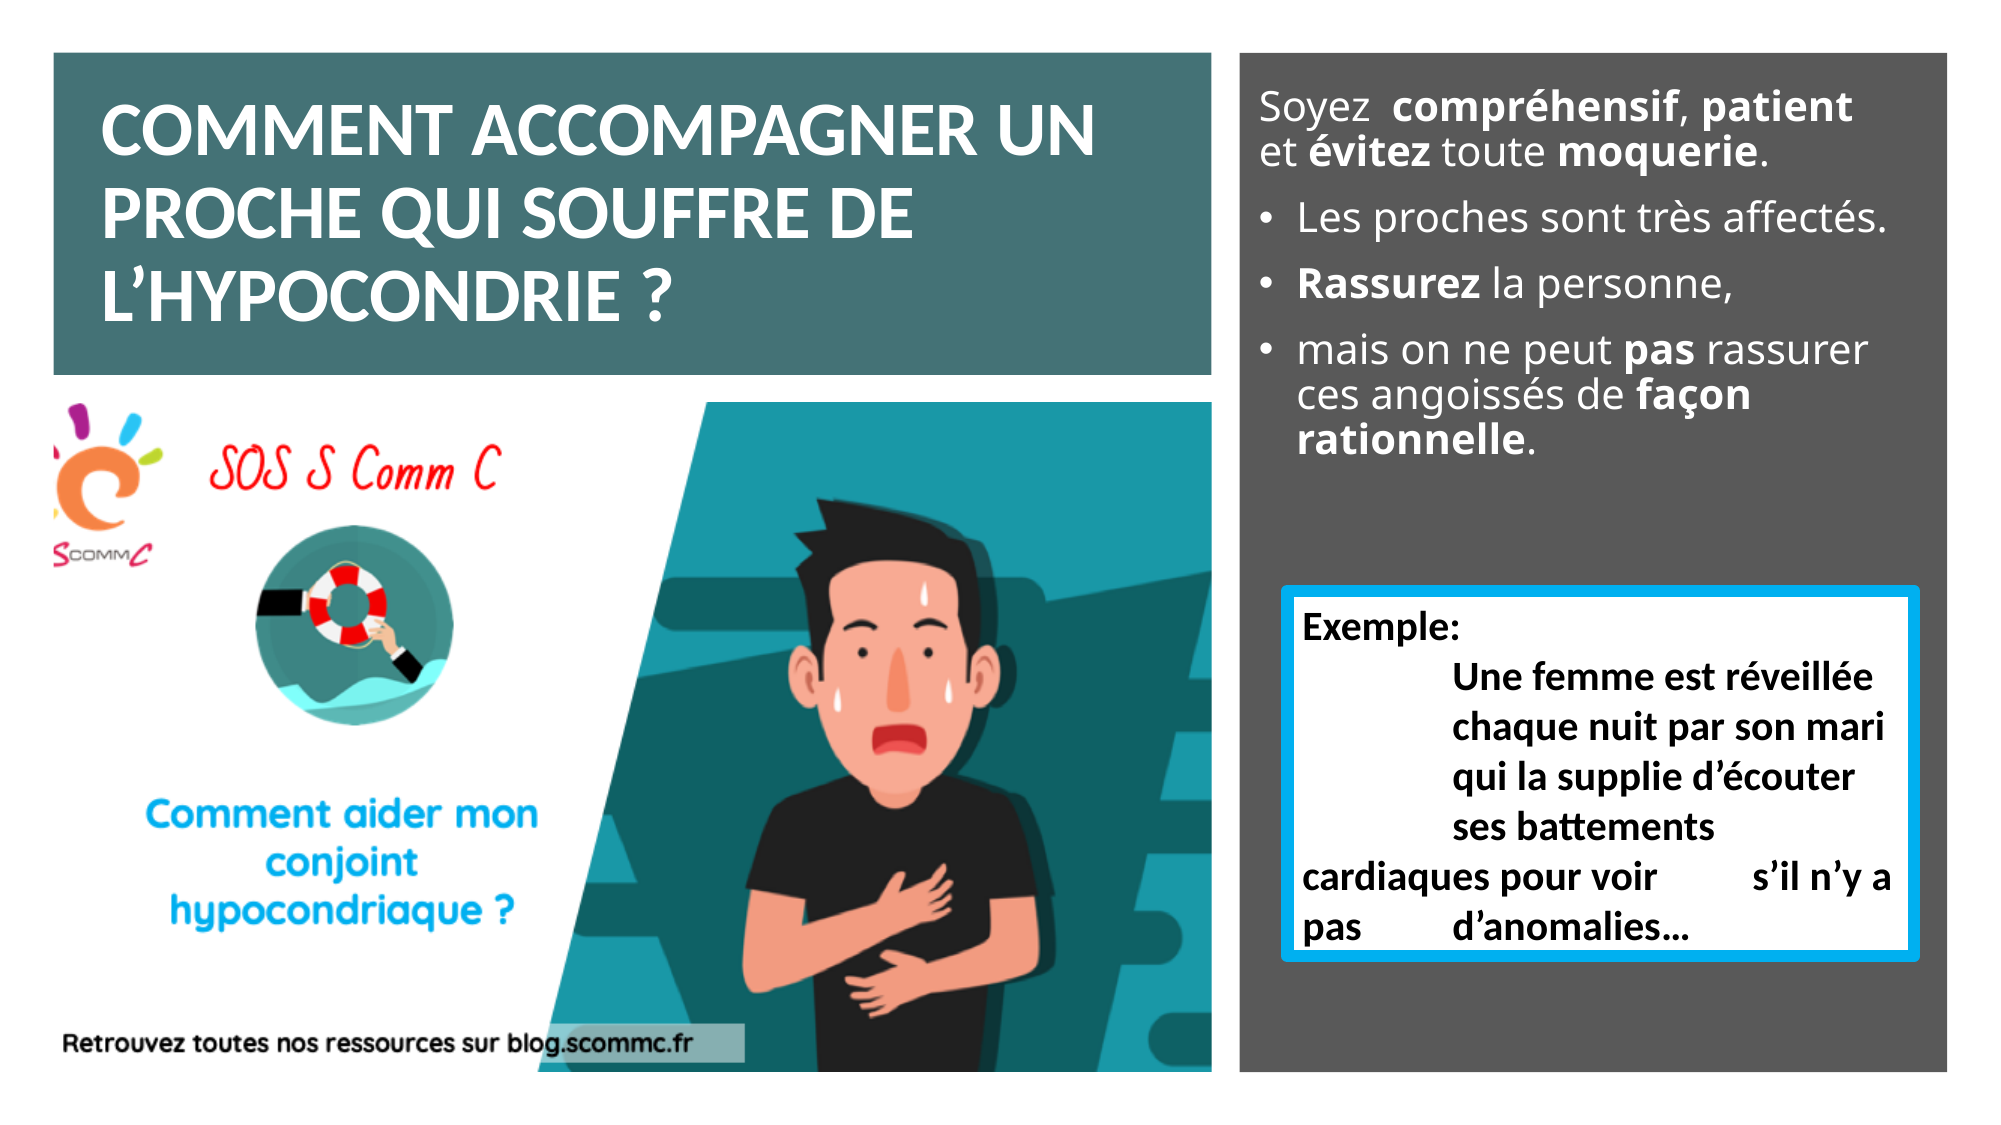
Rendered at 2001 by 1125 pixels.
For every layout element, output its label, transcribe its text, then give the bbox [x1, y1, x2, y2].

text_box Exemple: Une femme est réveillée chaque nuit par son mari qui la supplie d’écouter ses battements cardiaques pour voir s’il n’y a pas d’anomalies… [1287, 591, 1914, 957]
text_box [1239, 52, 1948, 1073]
title COMMENT ACCOMPAGNER UN PROCHE QUI SOUFFRE DE L’HYPOCONDRIE ? [85, 80, 1168, 348]
picture [53, 402, 1212, 1073]
text_box [53, 52, 1212, 375]
list Soyez compréhensif, patient et évitez toute moquerie. Les proches sont très affectés. Rassurez la personne, mais on ne peut pas rassurer ces angoissés de façon rationnelle. [1243, 52, 1914, 563]
